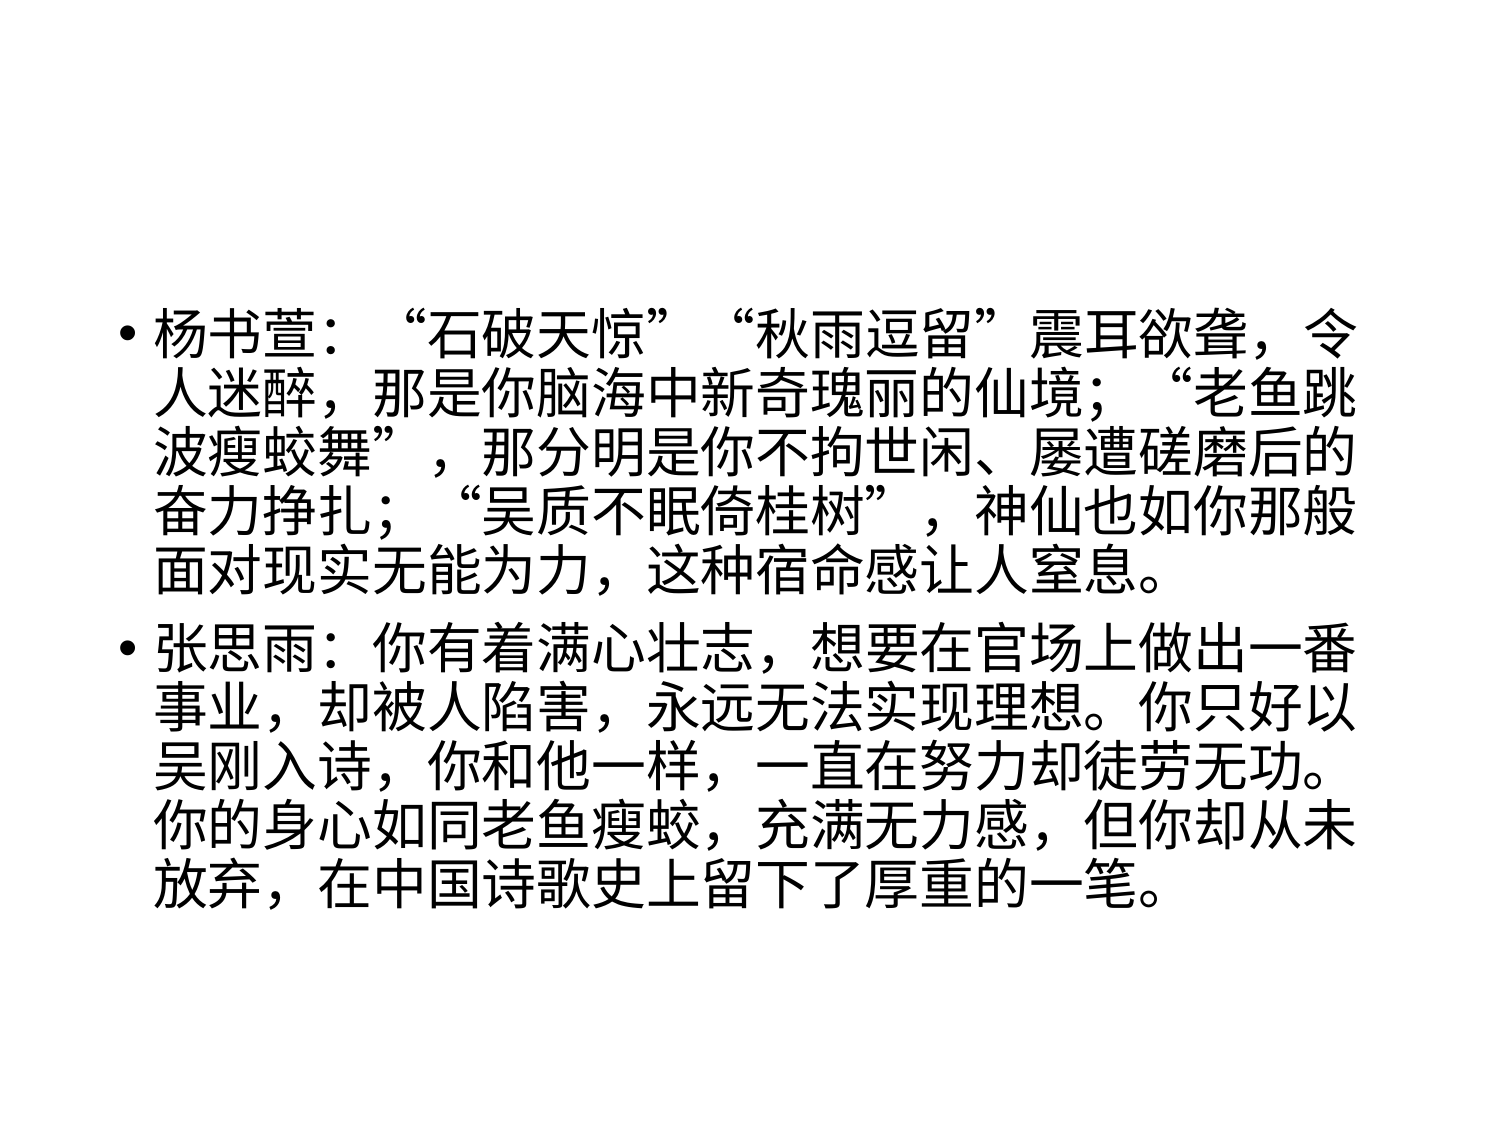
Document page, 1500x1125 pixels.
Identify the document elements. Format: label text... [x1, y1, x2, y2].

list 杨书萱：“石破天惊”“秋雨逗留”震耳欲聋，令人迷醉，那是你脑海中新奇瑰丽的仙境；“老鱼跳波瘦蛟舞”，那分明是你不拘世闲、屡遭磋磨后的奋力挣扎；“吴质不眠倚桂树”，神仙也如你那般面对现实无能为力，这种宿命感让人窒息。 张思雨：你有着满心壮志，想要在官场上做出一番事业，却被人陷害，永远无法实现理想。你只好以吴刚入诗，你和他一样，一直在努力却徒劳无功。你的身心如同老鱼瘦蛟，充满无力感，但你却从未放弃，在中国诗歌史上留下了厚重的一笔。 [103, 299, 1397, 1014]
